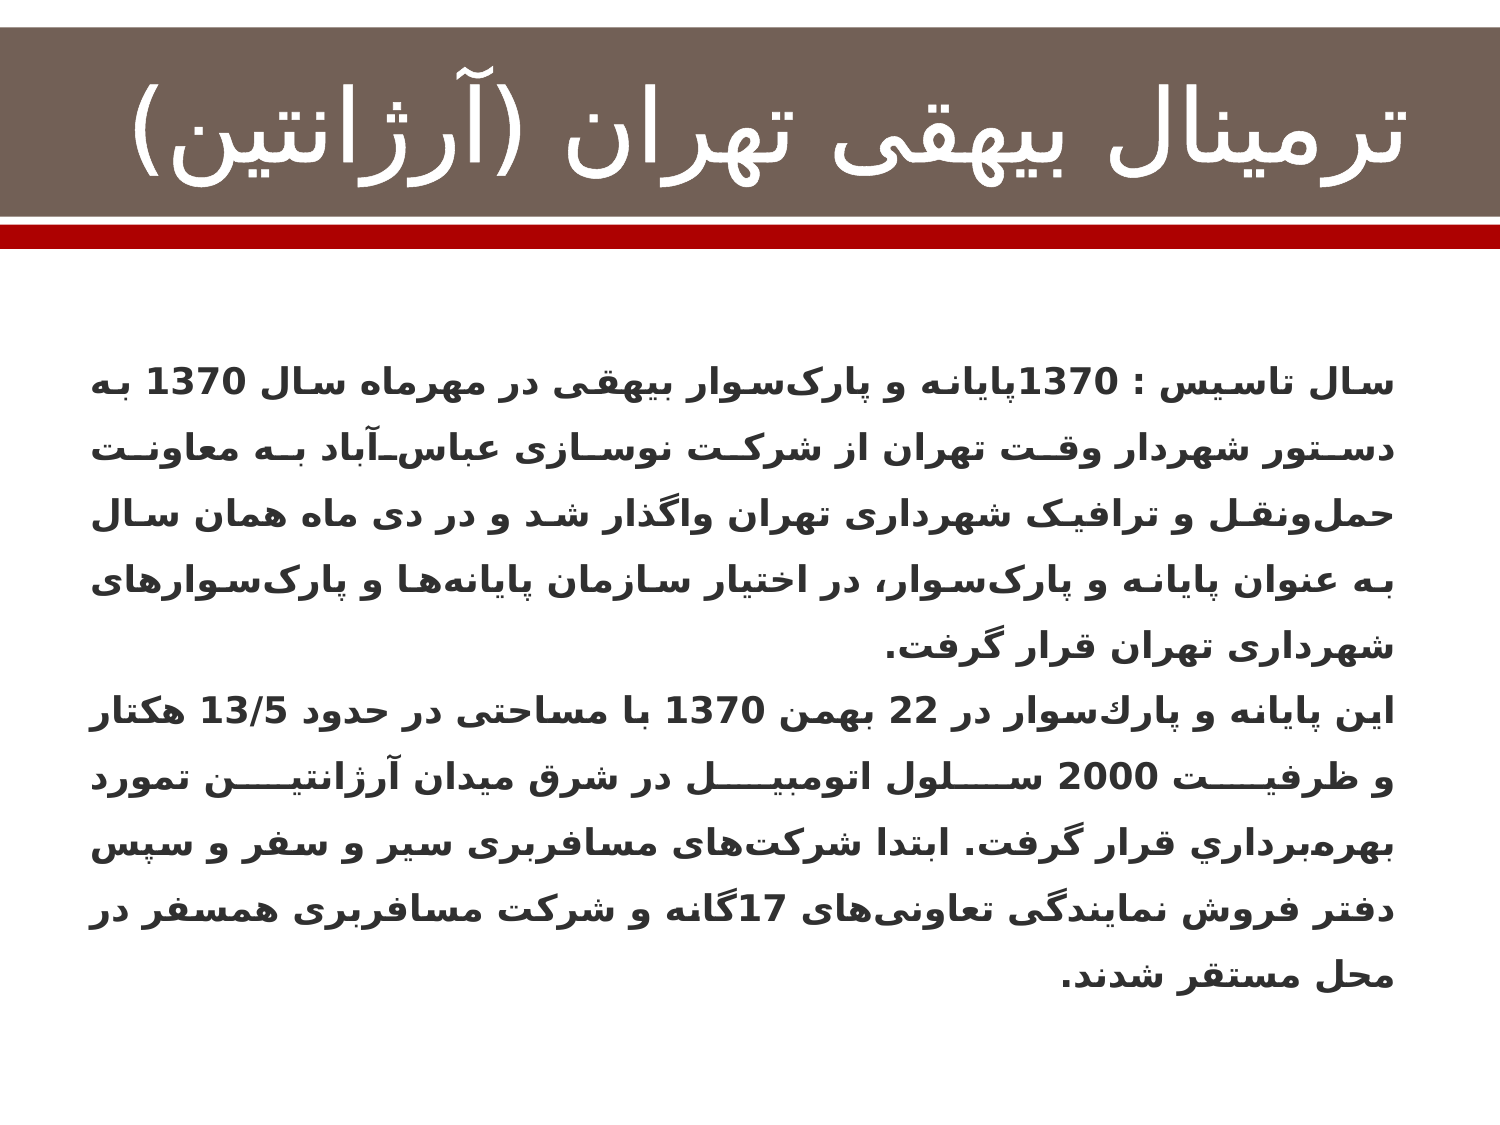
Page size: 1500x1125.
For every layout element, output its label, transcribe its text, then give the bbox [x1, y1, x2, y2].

list سال تاسیس : 1370پایانه و پارک‌سوار بیهقی در مهرماه سال 1370 به دستور شهردار وقت تهران از شرکت نوسازی عباس‌آباد به معاونت حمل‌ونقل و ترافیک شهرداری تهران واگذار شد و در دی ماه همان سال به عنوان پایانه و پارک‌سوار، در اختیار سازمان پایانه‌ها و پارک‌سوارهای شهرداری تهران قرار گرفت. اين پايانه و پارك‌سوار در 22 بهمن 1370 با مساحتی در حدود 13/5 هکتار و ظرفیت 2000 سلول اتومبیل در شرق میدان آرژانتین تمورد بهره‌برداري قرار گرفت. ابتدا شرکت‌های مسافربری سیر و سفر و سپس دفتر فروش نمایندگی تعاونی‌های 17گانه و شرکت مسافربری همسفر در محل مستقر شدند. [75, 262, 1425, 1005]
title ترمینال بیهقی تهران (آرژانتین) [75, 29, 1425, 213]
